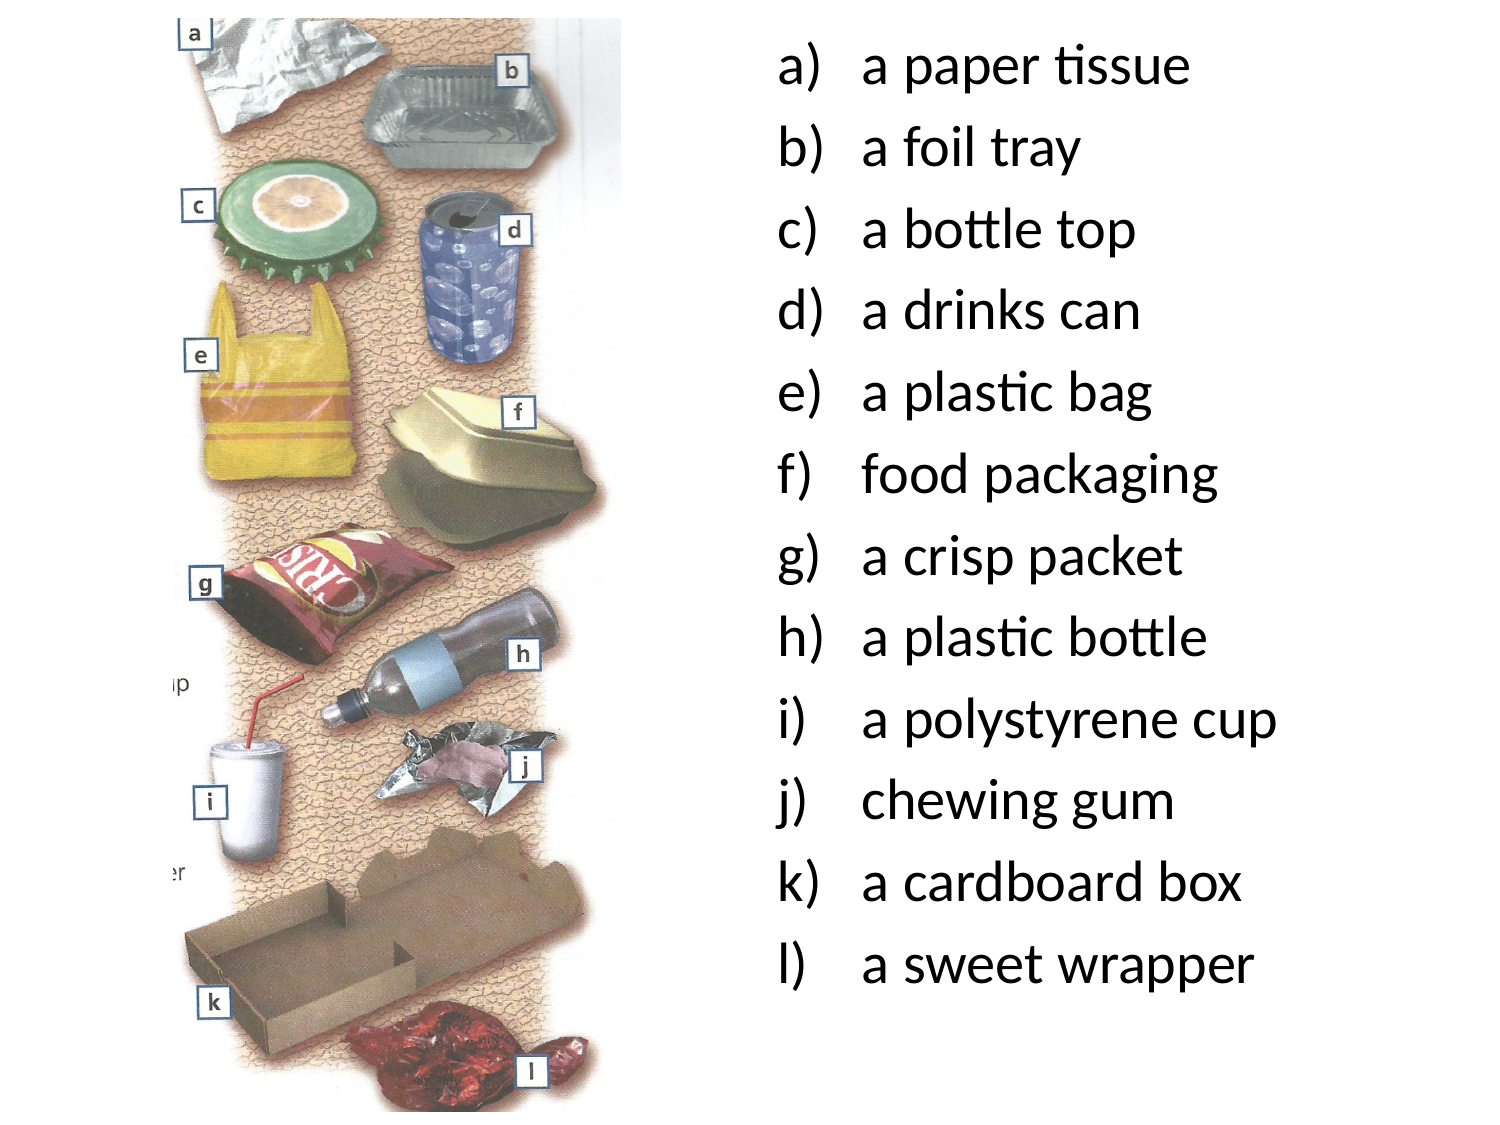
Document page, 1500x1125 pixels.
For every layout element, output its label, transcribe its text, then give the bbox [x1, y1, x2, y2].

picture [172, 18, 621, 1113]
list a paper tissue a foil tray a bottle top a drinks can a plastic bag food packaging a crisp packet a plastic bottle a polystyrene cup chewing gum a cardboard box a sweet wrapper [762, 19, 1425, 1112]
